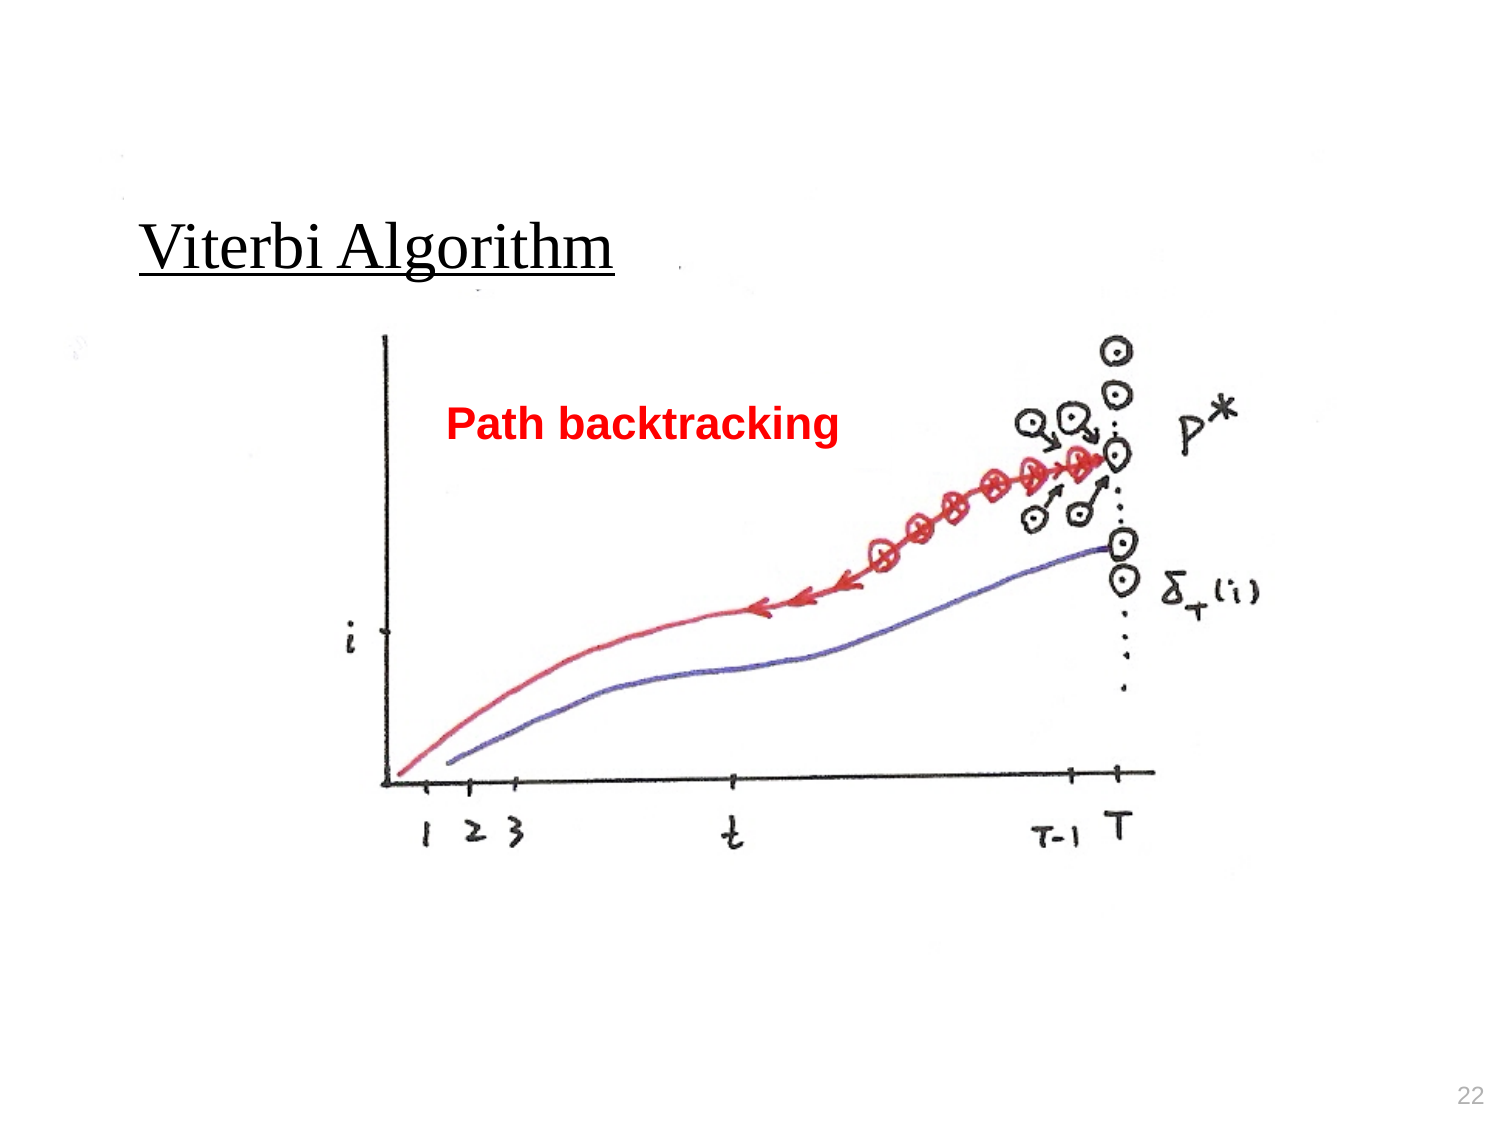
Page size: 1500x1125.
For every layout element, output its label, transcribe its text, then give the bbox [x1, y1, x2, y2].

picture [62, 101, 1350, 965]
slide_number 22 [1162, 1065, 1500, 1125]
